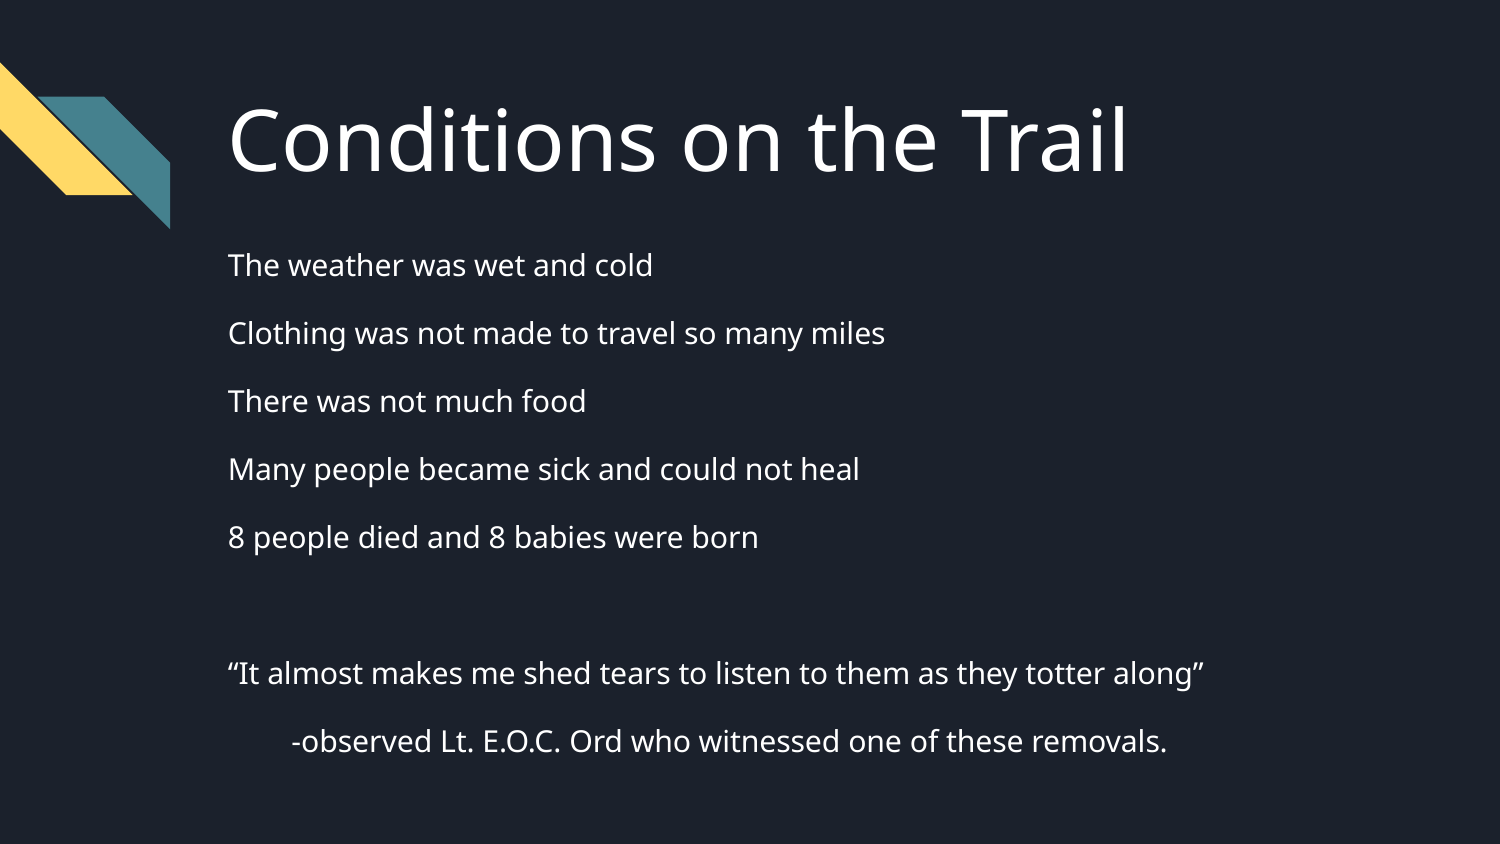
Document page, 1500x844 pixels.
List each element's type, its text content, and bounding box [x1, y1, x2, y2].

title Conditions on the Trail [212, 64, 1368, 215]
list The weather was wet and cold Clothing was not made to travel so many miles There was not much food Many people became sick and could not heal 8 people died and 8 babies were born “It almost makes me shed tears to listen to them as they totter along” -observed Lt. E.O.C. Ord who witnessed one of these removals. [212, 223, 1368, 784]
